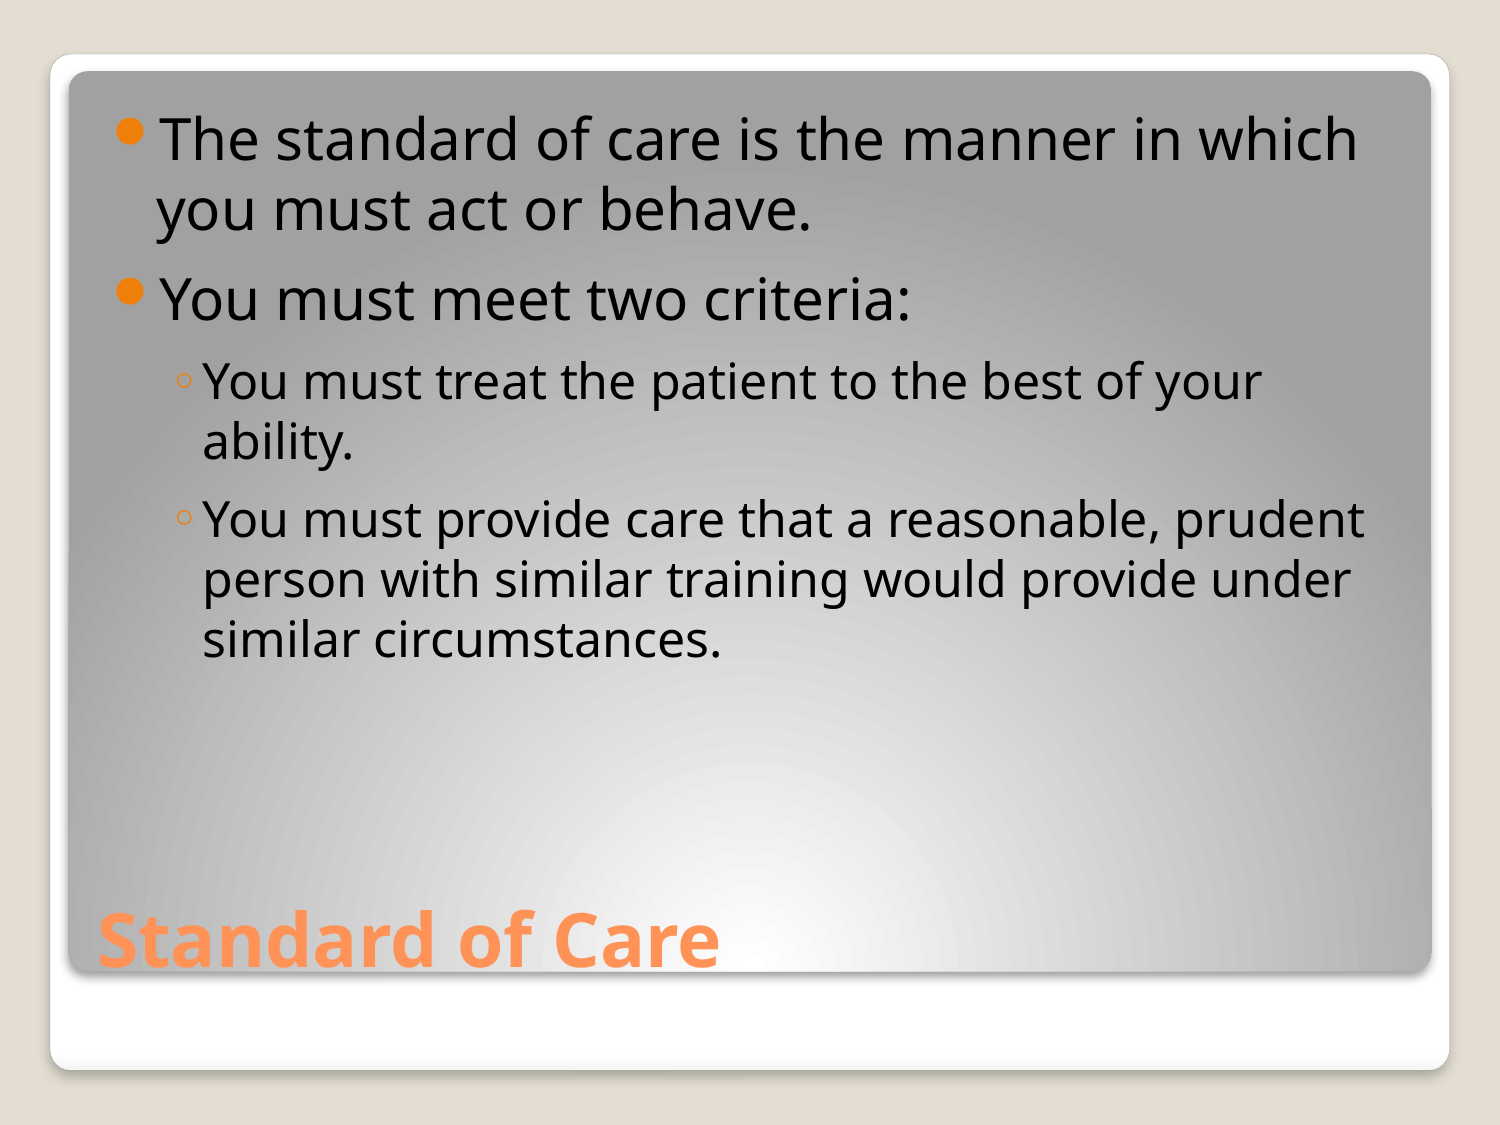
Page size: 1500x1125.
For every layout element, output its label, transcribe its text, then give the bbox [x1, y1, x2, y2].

list The standard of care is the manner in which you must act or behave. You must meet two criteria: You must treat the patient to the best of your ability. You must provide care that a reasonable, prudent person with similar training would provide under similar circumstances. [82, 86, 1425, 774]
title Standard of Care [82, 817, 1425, 990]
